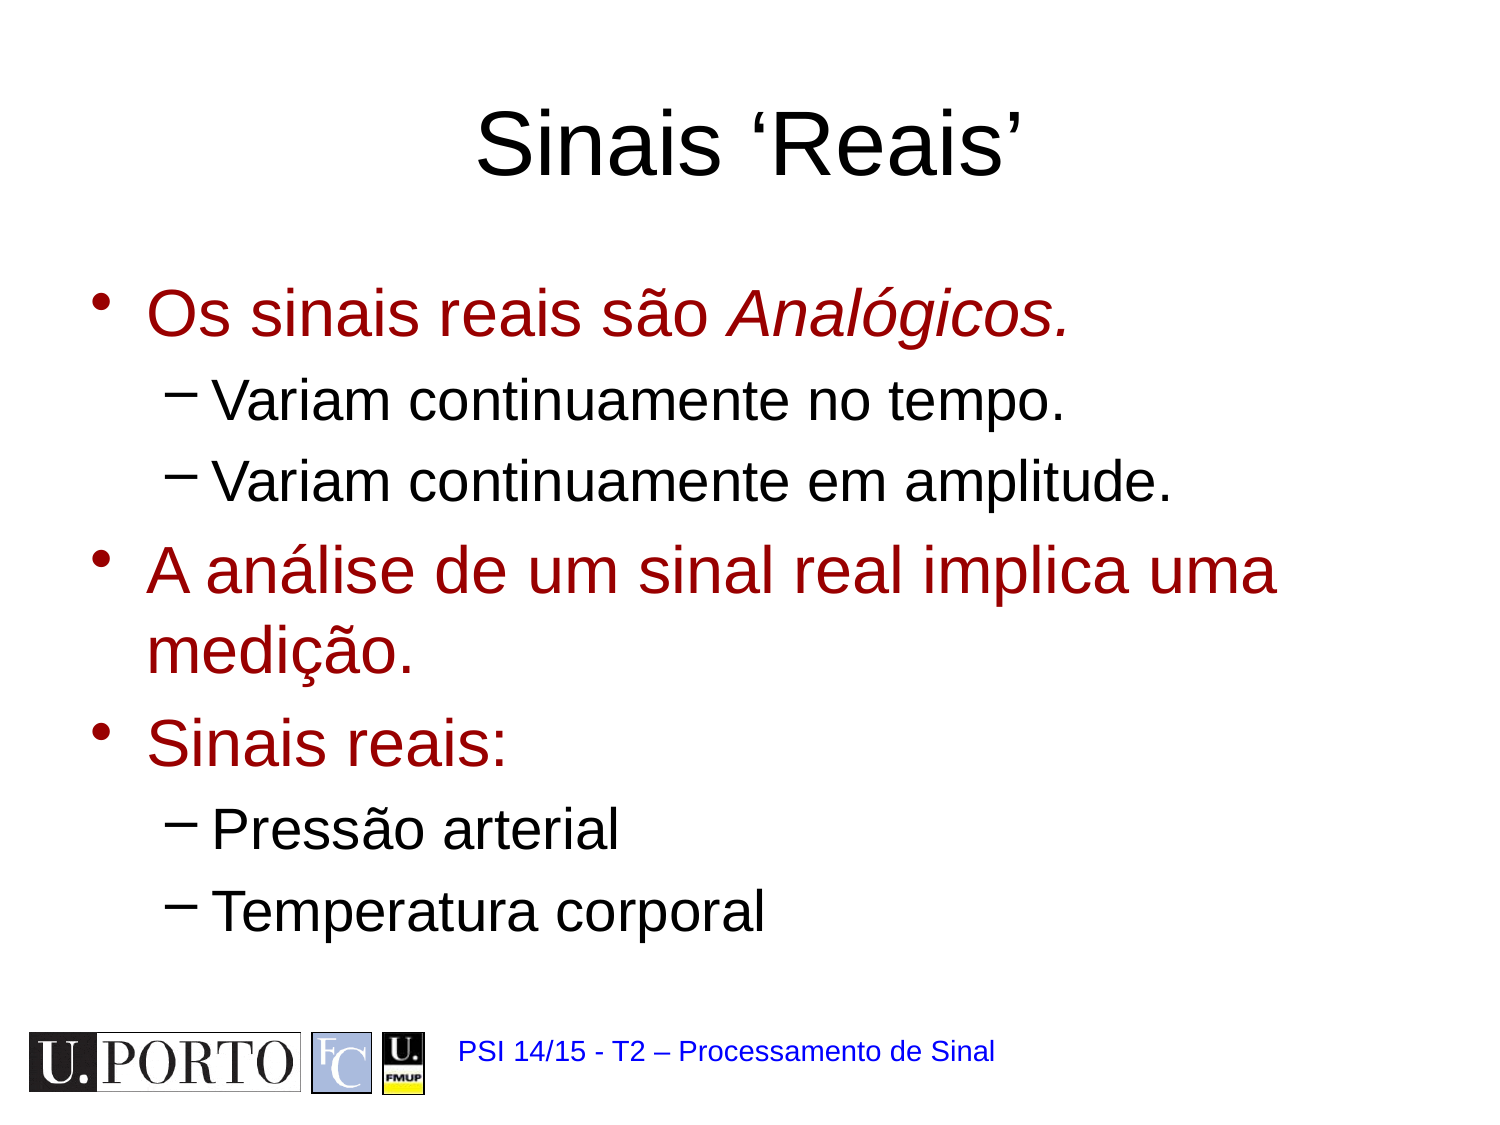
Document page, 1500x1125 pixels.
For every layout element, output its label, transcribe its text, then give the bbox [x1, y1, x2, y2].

title Sinais ‘Reais’ [74, 44, 1426, 233]
list Os sinais reais são Analógicos. Variam continuamente no tempo. Variam continuamente em amplitude. A análise de um sinal real implica uma medição. Sinais reais: Pressão arterial Temperatura corporal [74, 262, 1426, 1006]
footer PSI 14/15 - T2 – Processamento de Sinal [442, 1024, 1306, 1103]
picture [384, 1033, 423, 1094]
picture [29, 1032, 301, 1092]
picture [313, 1033, 371, 1092]
